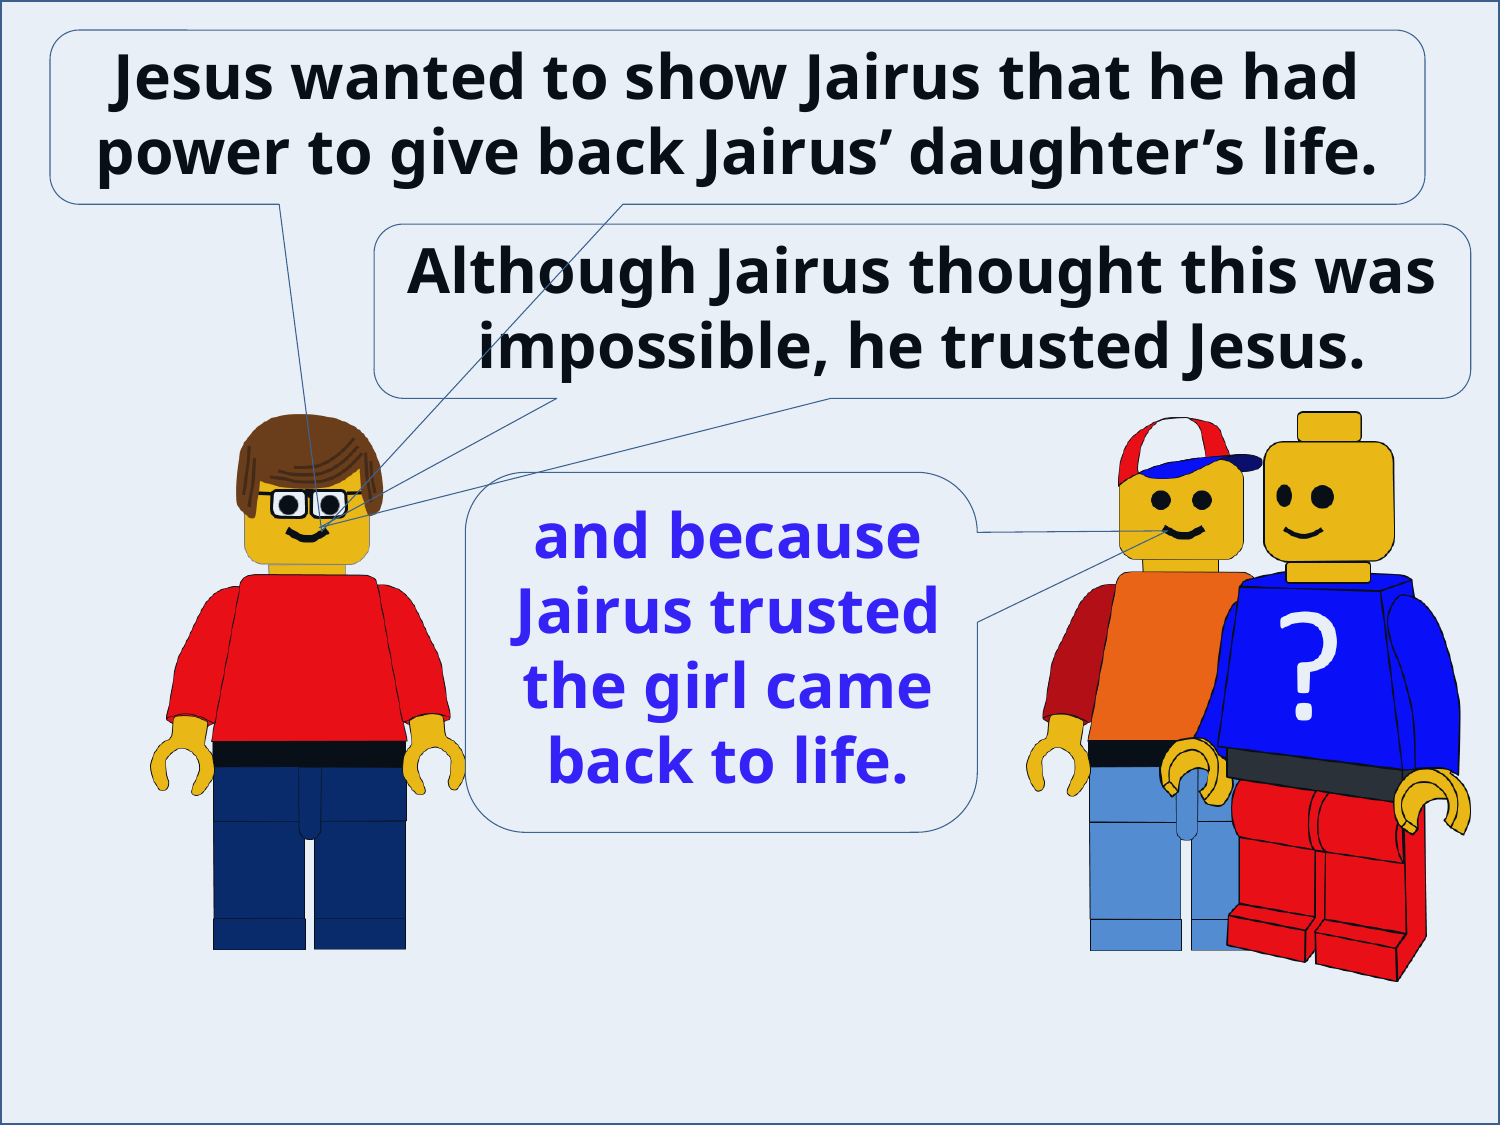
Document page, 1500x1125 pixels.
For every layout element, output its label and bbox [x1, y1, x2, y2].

text_box [462, 472, 995, 833]
text_box [0, 0, 1500, 1125]
text_box [373, 223, 1471, 467]
text_box [49, 29, 1426, 205]
picture [1025, 467, 1471, 982]
picture [149, 414, 466, 951]
